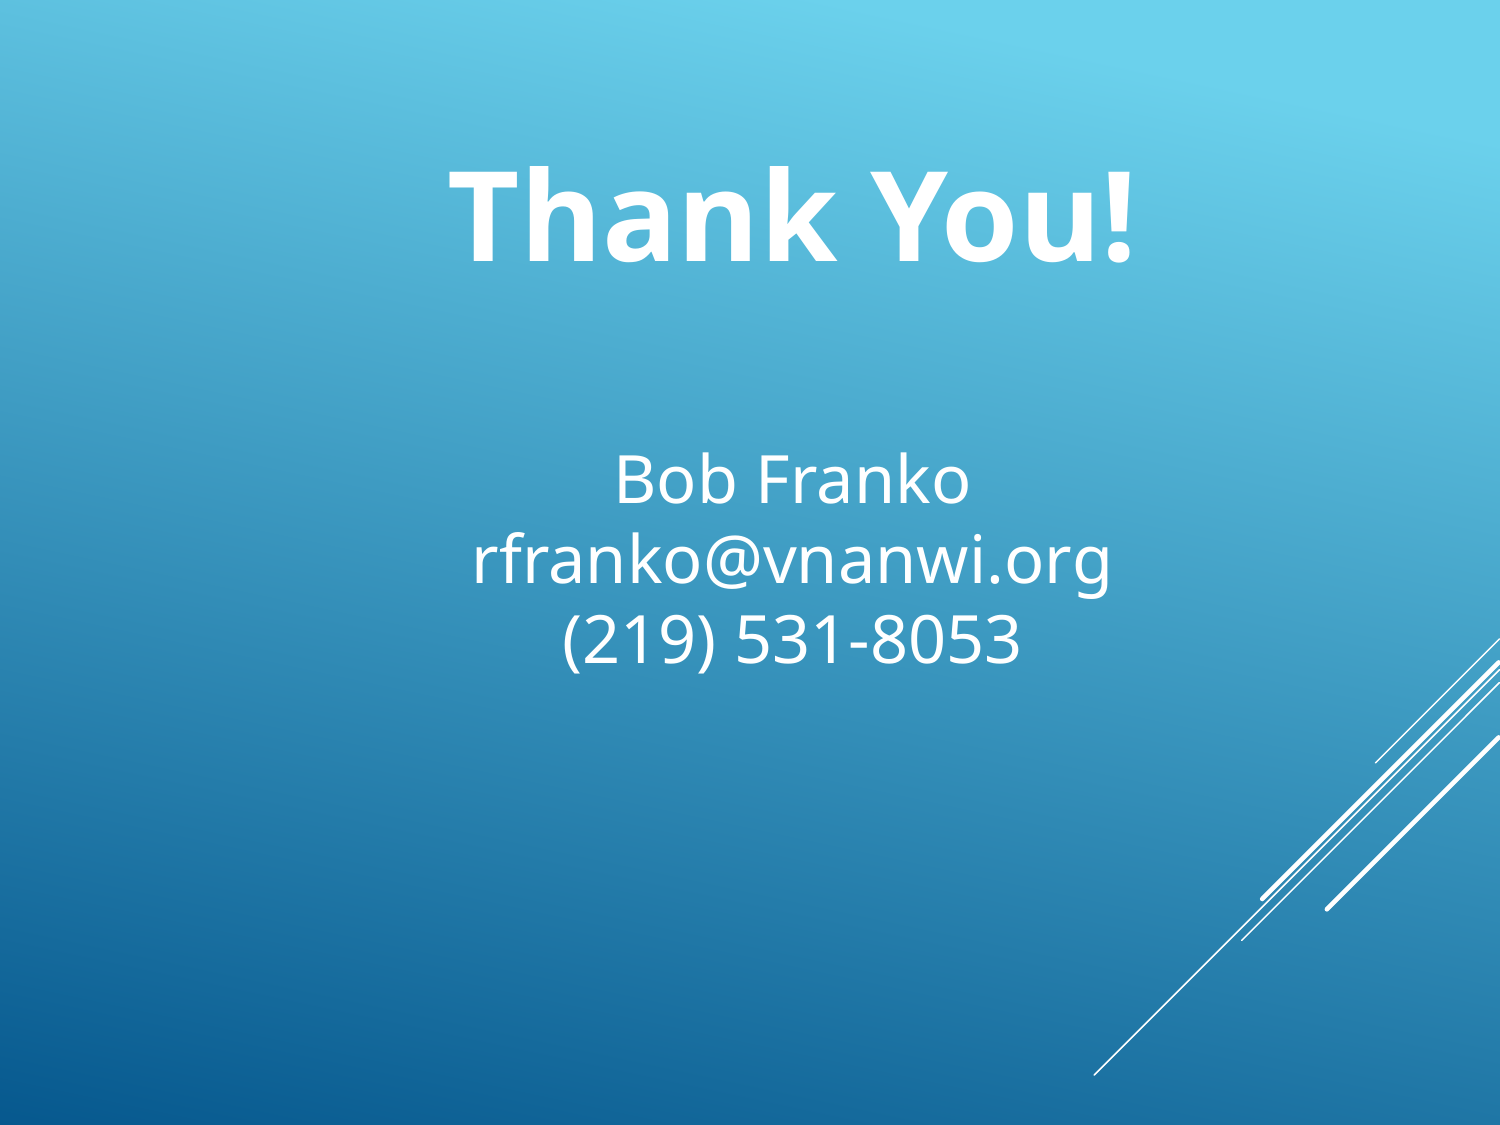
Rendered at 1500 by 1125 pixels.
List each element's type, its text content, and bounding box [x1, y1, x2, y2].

text_box Thank You! Bob Franko rfranko@vnanwi.org (219) 531-8053 [266, 129, 1319, 684]
